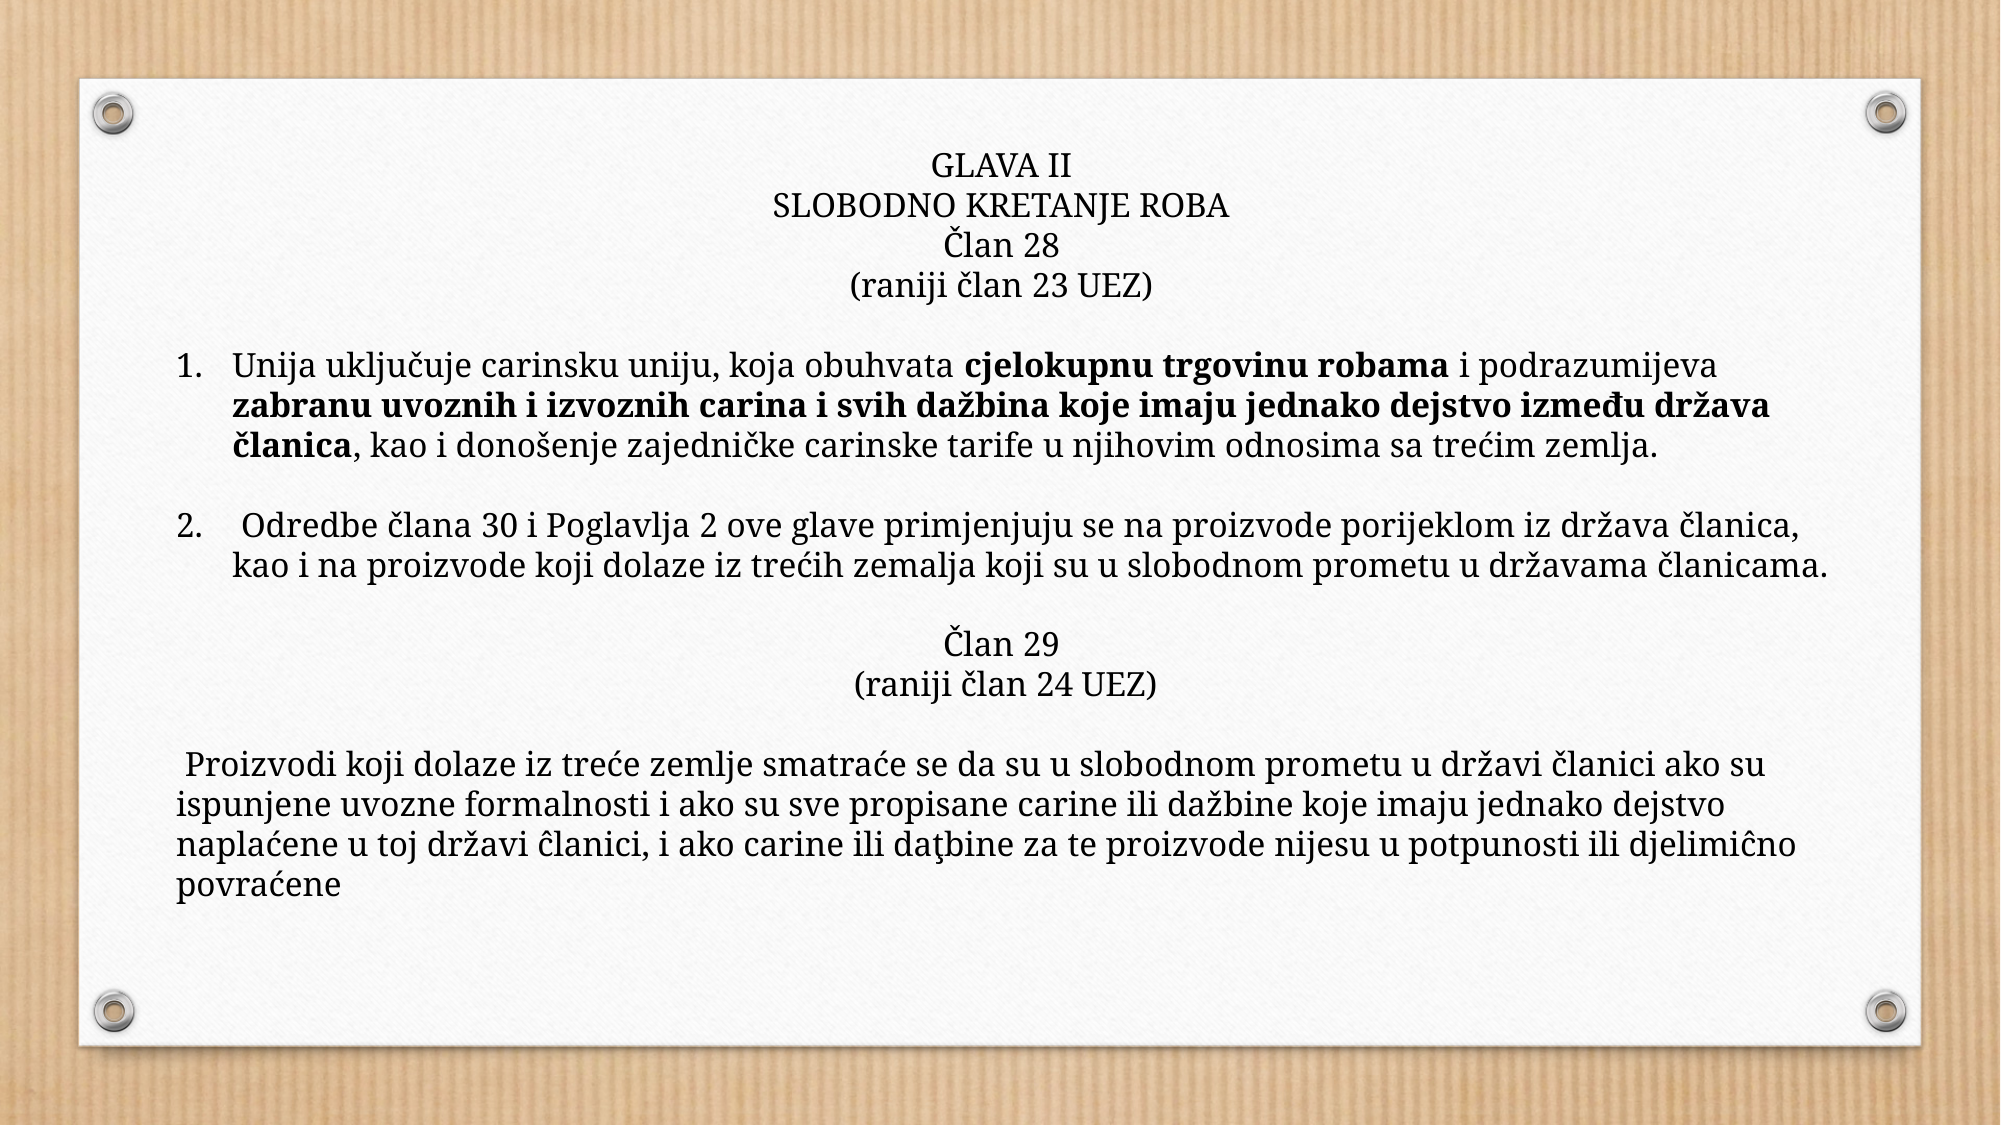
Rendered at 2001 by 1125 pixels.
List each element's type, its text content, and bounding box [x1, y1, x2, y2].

text_box GLAVA II SLOBODNO KRETANJE ROBA Član 28 (raniji član 23 UEZ) Unija uključuje carinsku uniju, koja obuhvata cjelokupnu trgovinu robama i podrazumijeva zabranu uvoznih i izvoznih carina i svih dažbina koje imaju jednako dejstvo između država članica, kao i donošenje zajedničke carinske tarife u njihovim odnosima sa trećim zemlja. Odredbe člana 30 i Poglavlja 2 ove glave primjenjuju se na proizvode porijeklom iz država članica, kao i na proizvode koji dolaze iz trećih zemalja koji su u slobodnom prometu u državama članicama. Član 29 (raniji član 24 UEZ) Proizvodi koji dolaze iz treće zemlje smatraće se da su u slobodnom prometu u državi članici ako su ispunjene uvozne formalnosti i ako su sve propisane carine ili dažbine koje imaju jednako dejstvo naplaćene u toj državi ĉlanici, i ako carine ili daţbine za te proizvode nijesu u potpunosti ili djelimiĉno povraćene [161, 137, 1851, 911]
picture [0, 0, 2001, 1125]
